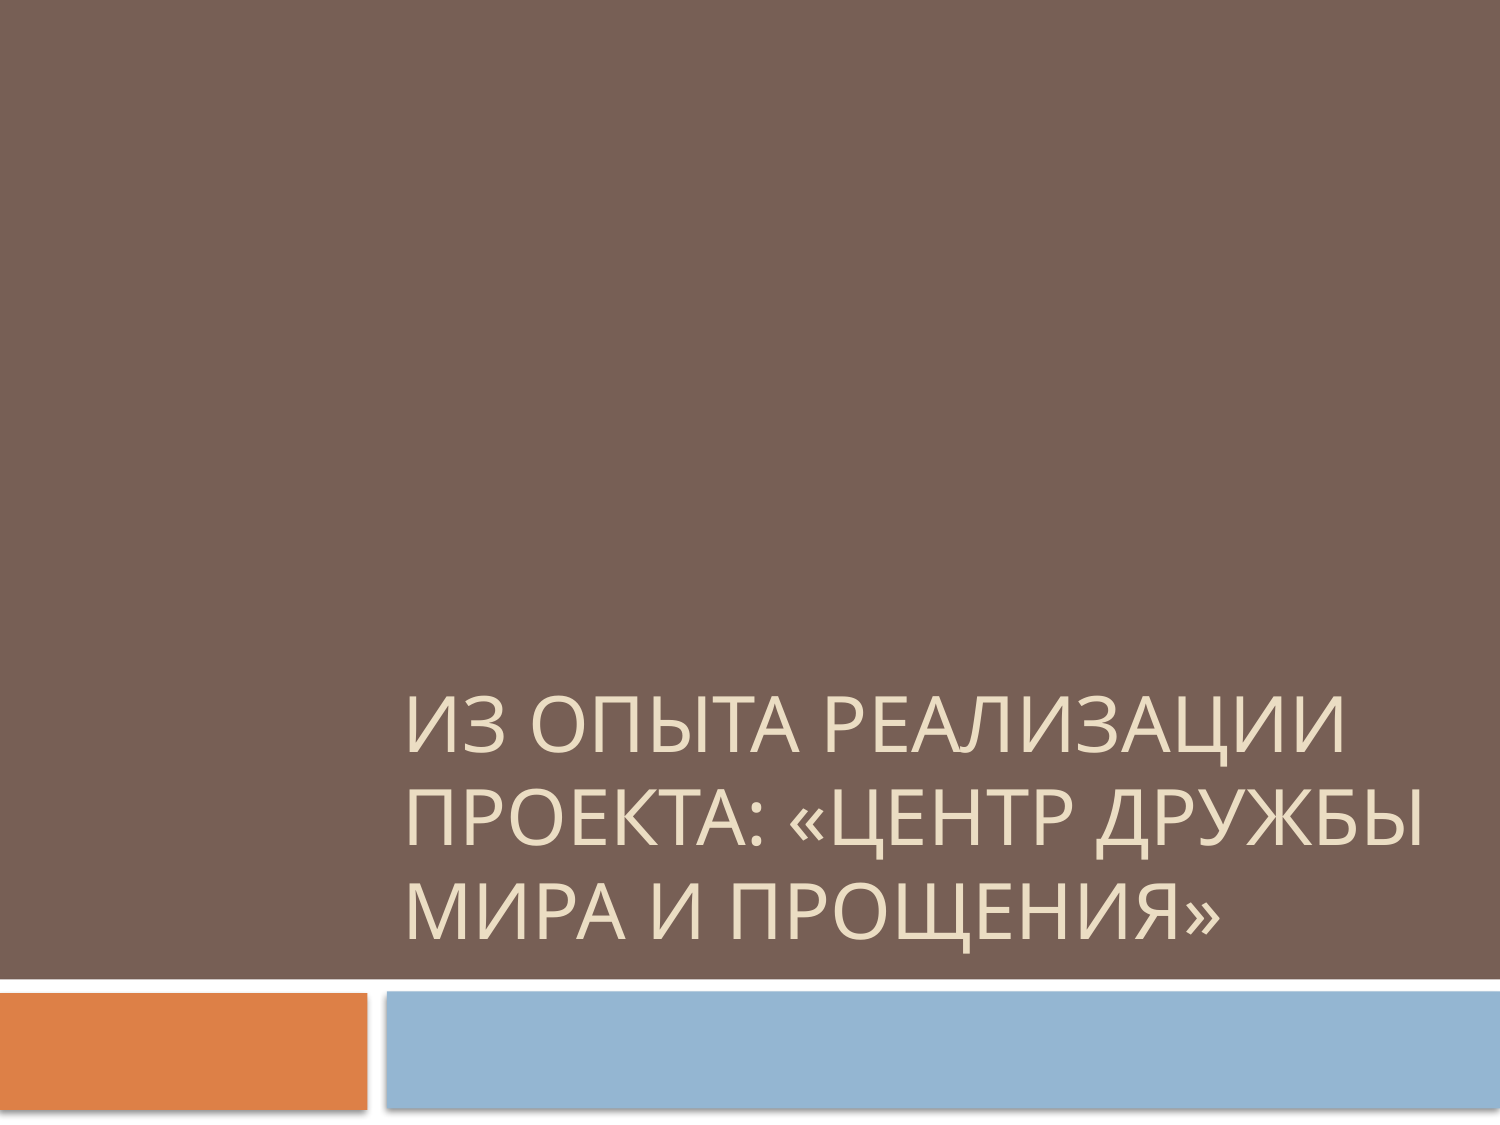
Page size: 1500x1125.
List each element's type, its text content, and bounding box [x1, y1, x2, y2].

title ИЗ ОПЫТА РЕАЛИЗАЦИИ ПРОЕКТА: «ЦЕНТР ДРУЖБЫ МИРА И ПРОЩЕНИЯ» [387, 662, 1450, 963]
